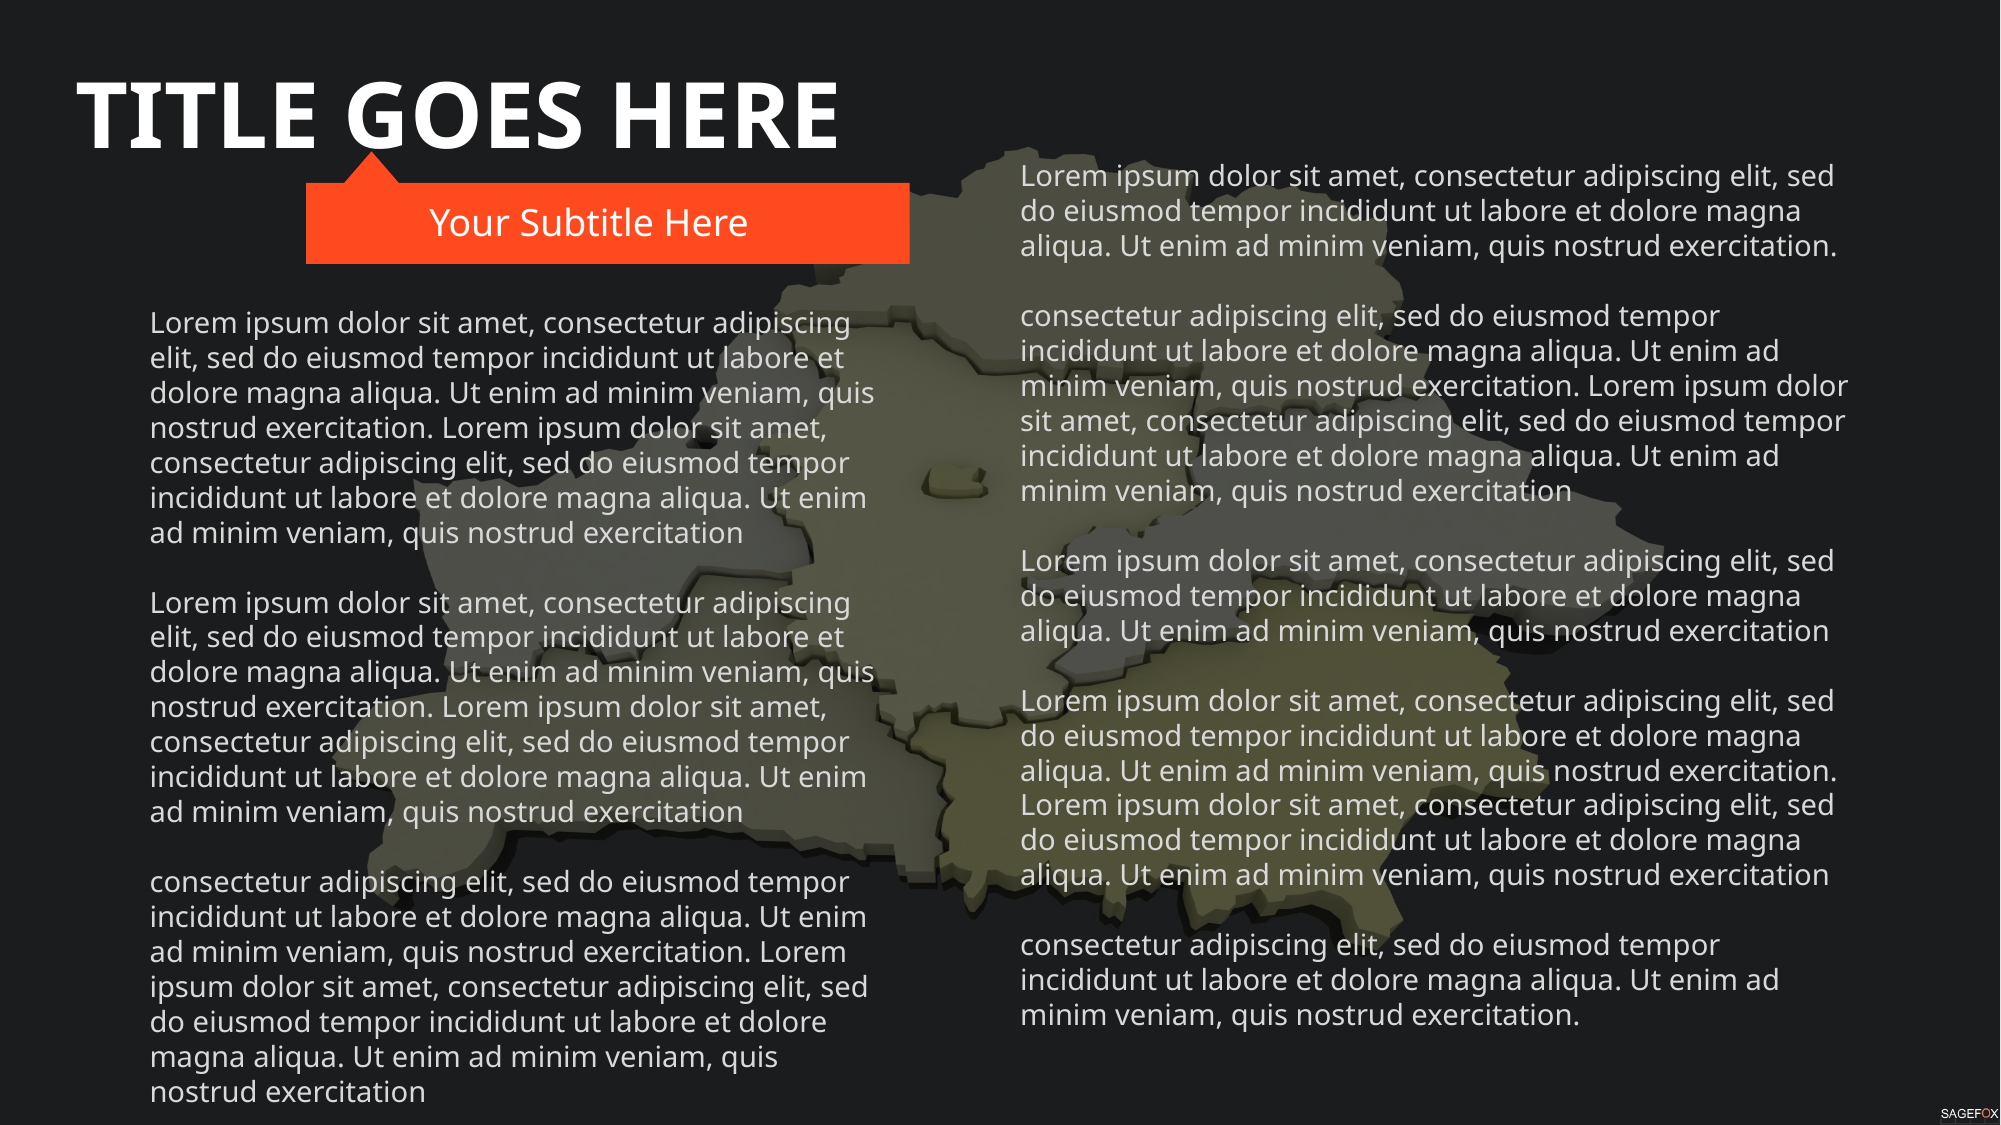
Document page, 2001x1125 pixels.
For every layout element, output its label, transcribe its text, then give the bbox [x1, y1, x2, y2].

text_box Lorem ipsum dolor sit amet, consectetur adipiscing elit, sed do eiusmod tempor incididunt ut labore et dolore magna aliqua. Ut enim ad minim veniam, quis nostrud exercitation. consectetur adipiscing elit, sed do eiusmod tempor incididunt ut labore et dolore magna aliqua. Ut enim ad minim veniam, quis nostrud exercitation. Lorem ipsum dolor sit amet, consectetur adipiscing elit, sed do eiusmod tempor incididunt ut labore et dolore magna aliqua. Ut enim ad minim veniam, quis nostrud exercitation Lorem ipsum dolor sit amet, consectetur adipiscing elit, sed do eiusmod tempor incididunt ut labore et dolore magna aliqua. Ut enim ad minim veniam, quis nostrud exercitation Lorem ipsum dolor sit amet, consectetur adipiscing elit, sed do eiusmod tempor incididunt ut labore et dolore magna aliqua. Ut enim ad minim veniam, quis nostrud exercitation. Lorem ipsum dolor sit amet, consectetur adipiscing elit, sed do eiusmod tempor incididunt ut labore et dolore magna aliqua. Ut enim ad minim veniam, quis nostrud exercitation consectetur adipiscing elit, sed do eiusmod tempor incididunt ut labore et dolore magna aliqua. Ut enim ad minim veniam, quis nostrud exercitation. [1005, 150, 1876, 1039]
text_box TITLE GOES HERE [60, 49, 965, 175]
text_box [306, 151, 910, 264]
picture [1940, 0, 2001, 1125]
text_box Lorem ipsum dolor sit amet, consectetur adipiscing elit, sed do eiusmod tempor incididunt ut labore et dolore magna aliqua. Ut enim ad minim veniam, quis nostrud exercitation. Lorem ipsum dolor sit amet, consectetur adipiscing elit, sed do eiusmod tempor incididunt ut labore et dolore magna aliqua. Ut enim ad minim veniam, quis nostrud exercitation Lorem ipsum dolor sit amet, consectetur adipiscing elit, sed do eiusmod tempor incididunt ut labore et dolore magna aliqua. Ut enim ad minim veniam, quis nostrud exercitation. Lorem ipsum dolor sit amet, consectetur adipiscing elit, sed do eiusmod tempor incididunt ut labore et dolore magna aliqua. Ut enim ad minim veniam, quis nostrud exercitation consectetur adipiscing elit, sed do eiusmod tempor incididunt ut labore et dolore magna aliqua. Ut enim ad minim veniam, quis nostrud exercitation. Lorem ipsum dolor sit amet, consectetur adipiscing elit, sed do eiusmod tempor incididunt ut labore et dolore magna aliqua. Ut enim ad minim veniam, quis nostrud exercitation [134, 296, 897, 1125]
